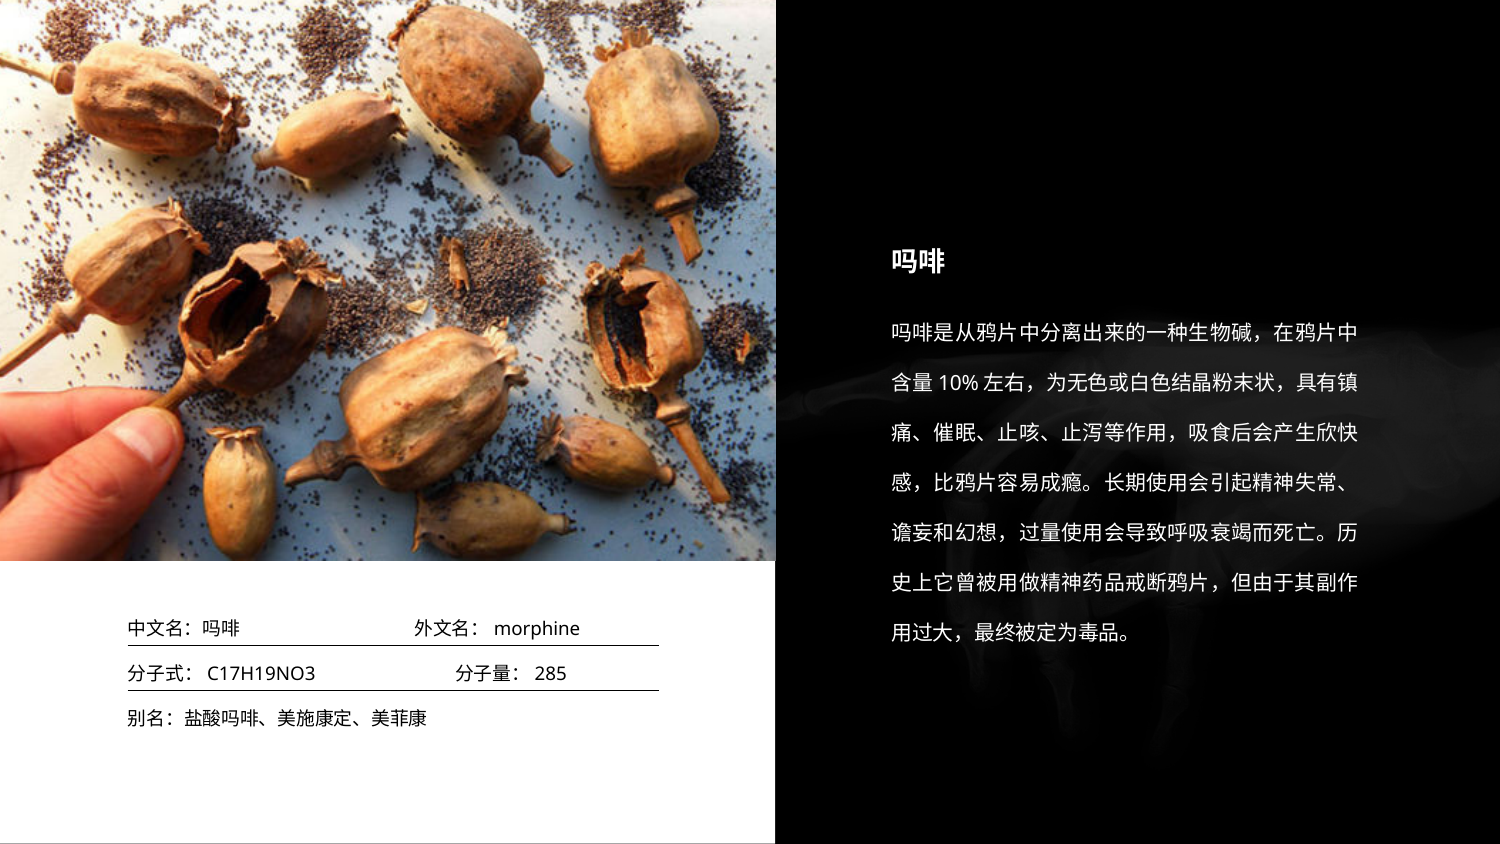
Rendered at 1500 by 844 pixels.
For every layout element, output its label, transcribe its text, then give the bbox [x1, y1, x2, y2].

text_box 吗啡是从鸦片中分离出来的一种生物碱，在鸦片中含量10%左右，为无色或白色结晶粉末状，具有镇痛、催眠、止咳、止泻等作用，吸食后会产生欣快感，比鸦片容易成瘾。长期使用会引起精神失常、谵妄和幻想，过量使用会导致呼吸衰竭而死亡。历史上它曾被用做精神药品戒断鸦片，但由于其副作用过大，最终被定为毒品。 [891, 294, 1359, 645]
text_box [0, 561, 776, 844]
picture [0, 0, 1500, 844]
text_box 吗啡 [891, 244, 998, 278]
text_box 中文名：吗啡 外文名：morphine 分子式：C17H19NO3 分子量：285 别名：盐酸吗啡、美施康定、美菲康 [127, 594, 676, 730]
